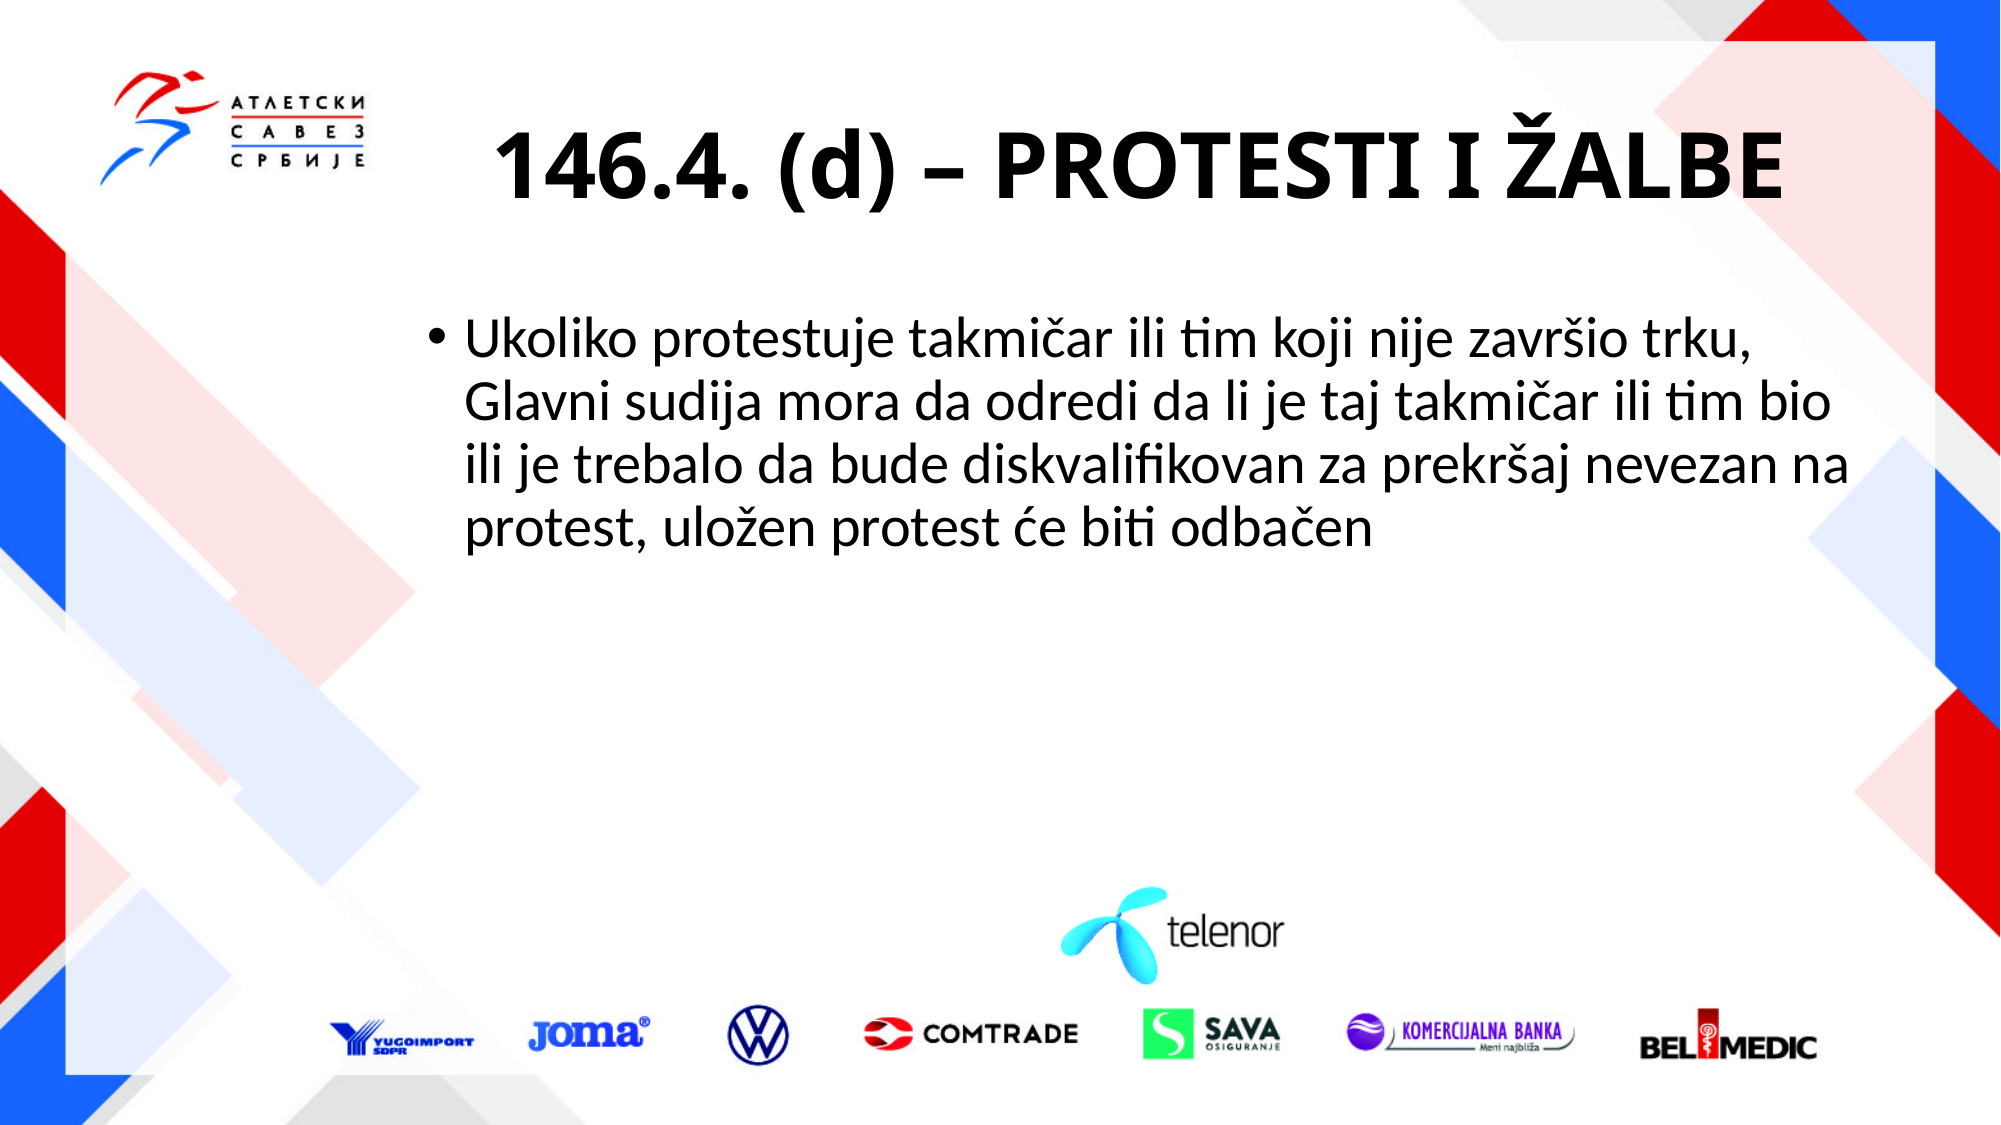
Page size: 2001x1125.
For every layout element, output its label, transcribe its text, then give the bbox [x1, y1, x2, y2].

title 146.4. (d) – PROTESTI I ŽALBE [411, 60, 1869, 278]
list Ukoliko protestuje takmičar ili tim koji nije završio trku, Glavni sudija mora da odredi da li je taj takmičar ili tim bio ili je trebalo da bude diskvalifikovan za prekršaj nevezan na protest, uložen protest će biti odbačen [411, 299, 1869, 1014]
picture [0, 0, 2001, 1125]
